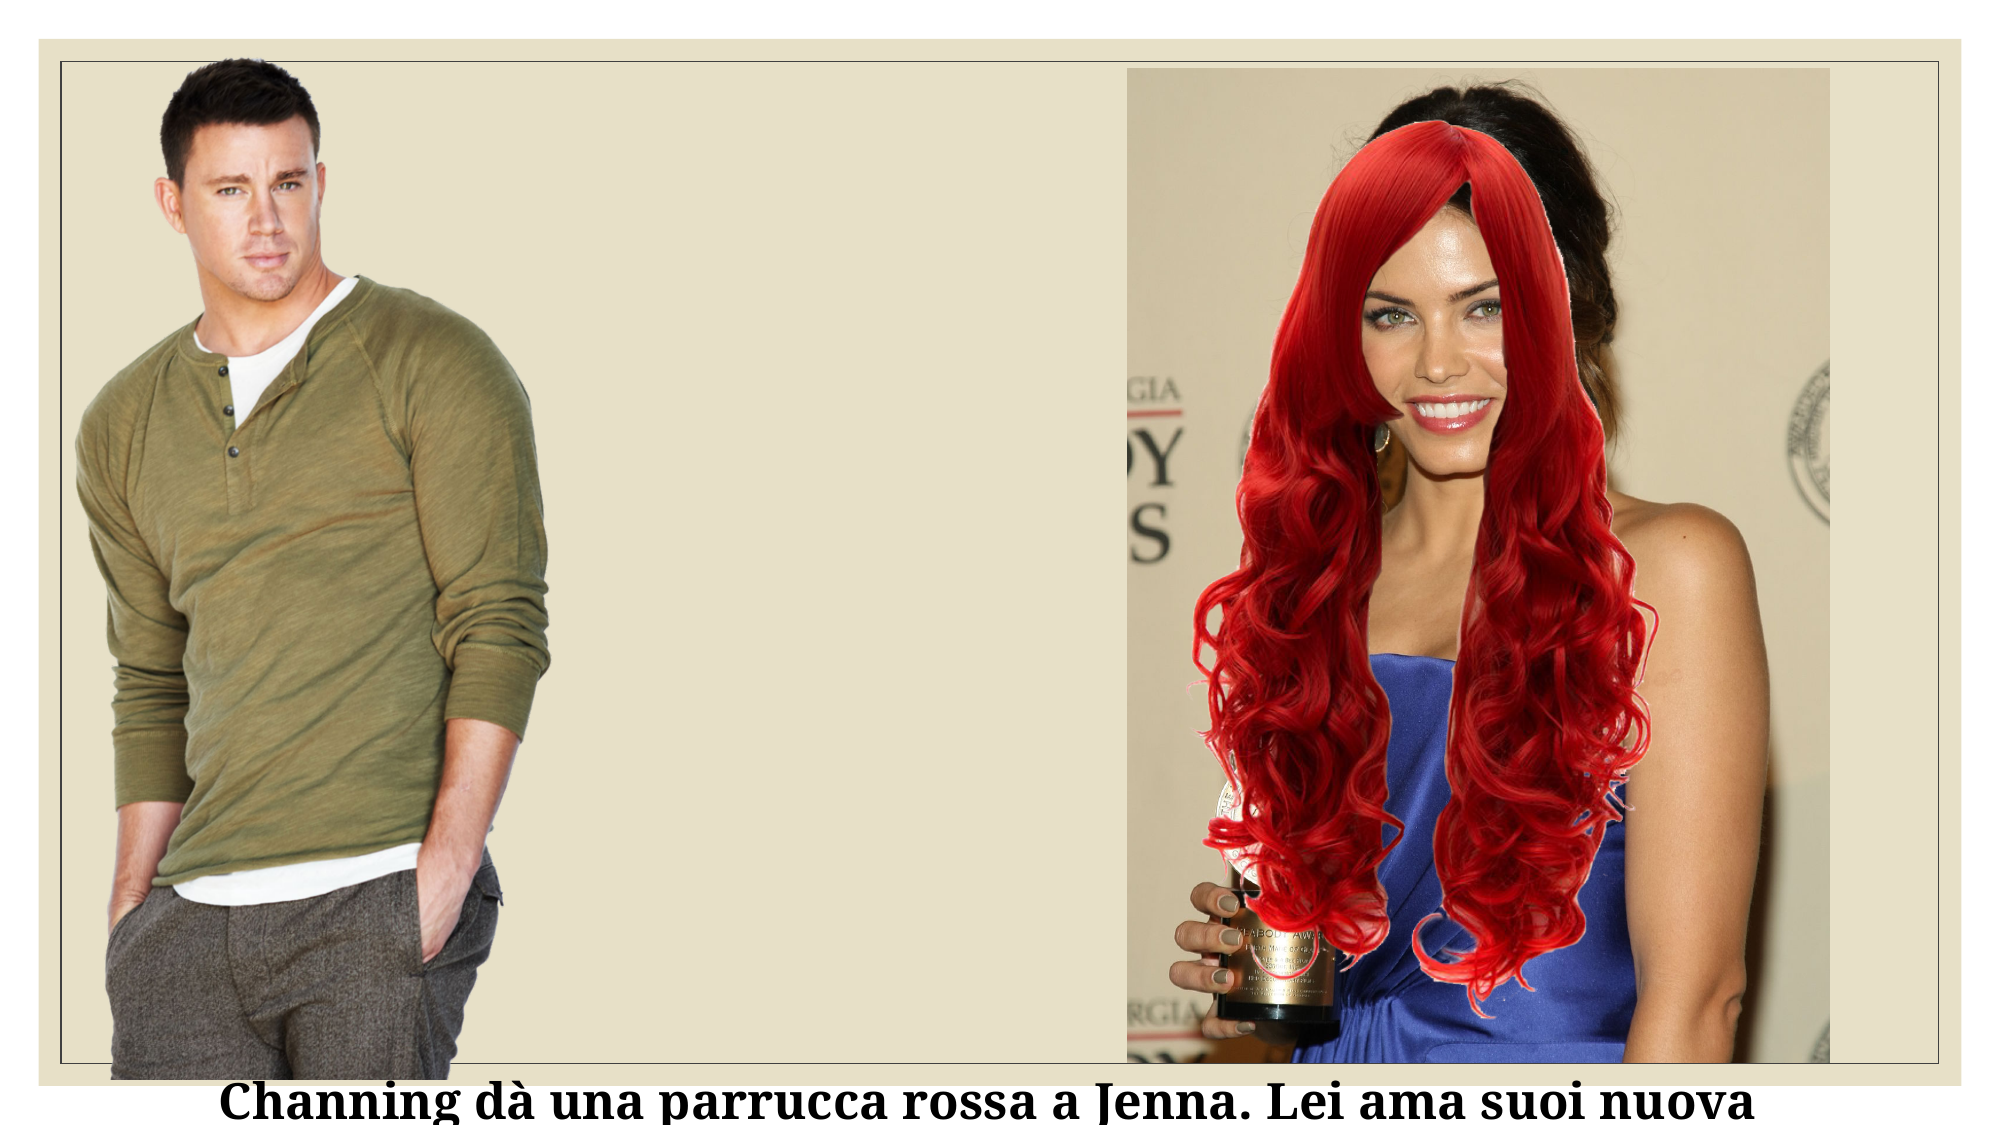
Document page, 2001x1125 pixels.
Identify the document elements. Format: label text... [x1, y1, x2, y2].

picture [972, 68, 1890, 1063]
text_box Channing dà una parrucca rossa a Jenna. Lei ama suoi nuova parrucca rossa. [204, 1062, 2000, 1125]
picture [0, 0, 681, 1080]
